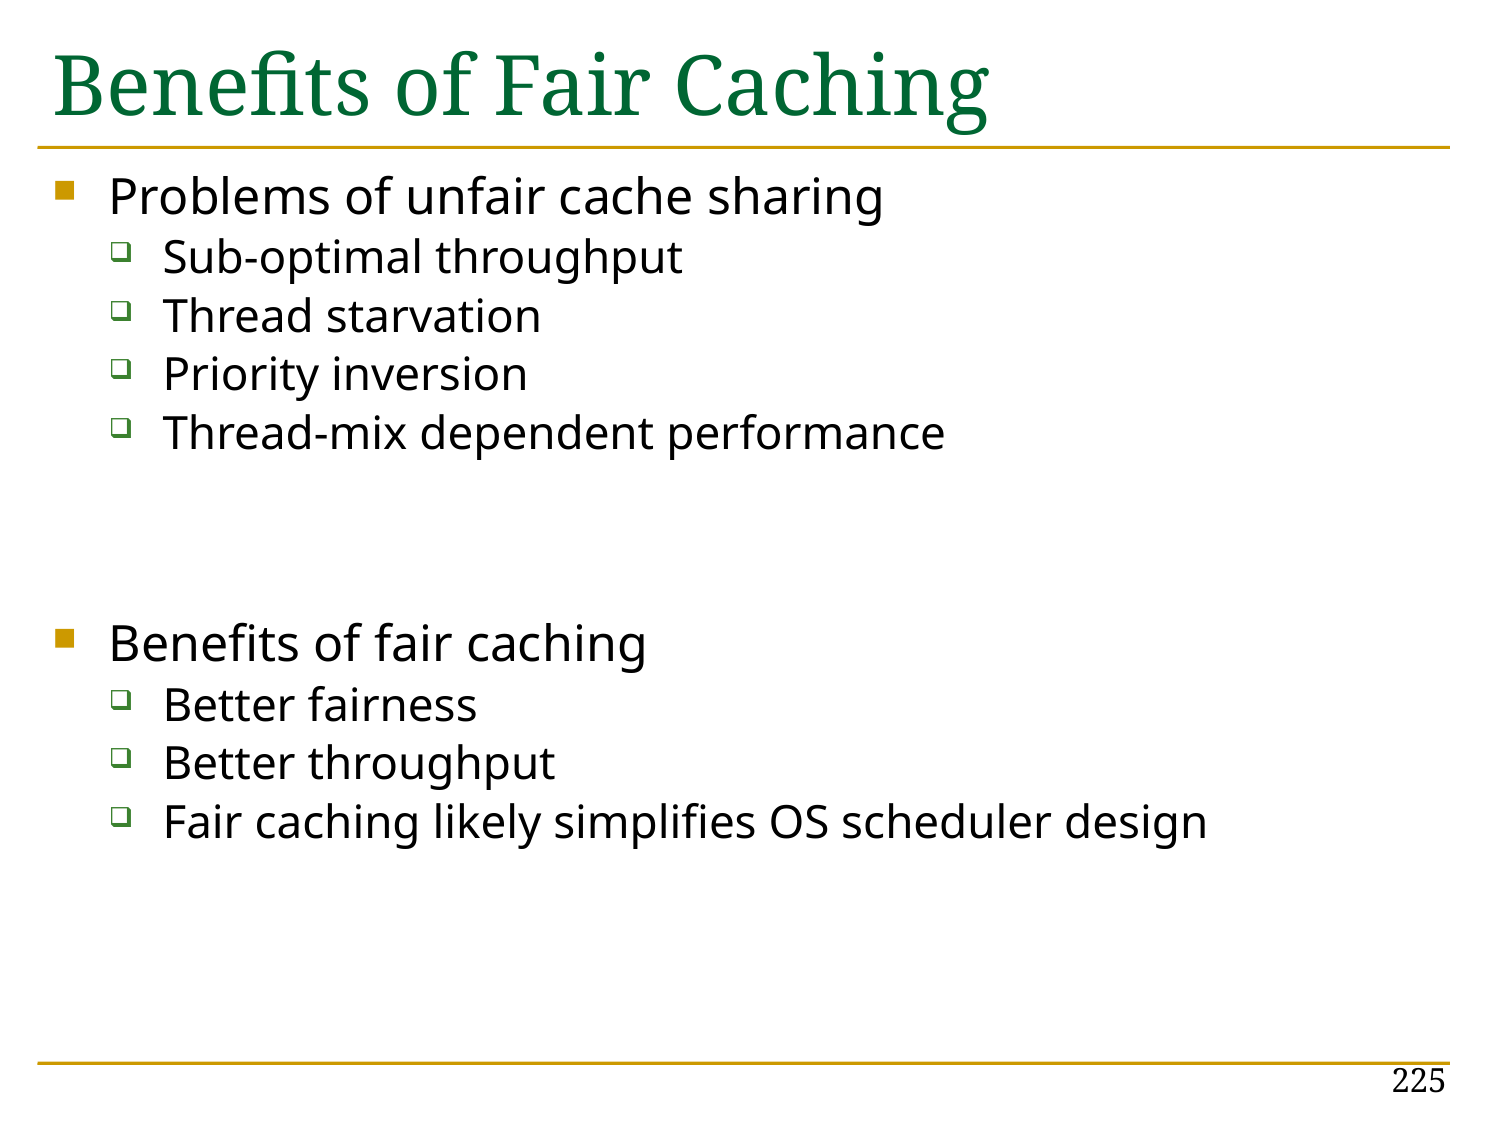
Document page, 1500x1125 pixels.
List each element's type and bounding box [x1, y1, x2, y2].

title [37, 24, 1450, 163]
slide_number [1111, 1036, 1462, 1112]
list [37, 163, 1450, 1016]
